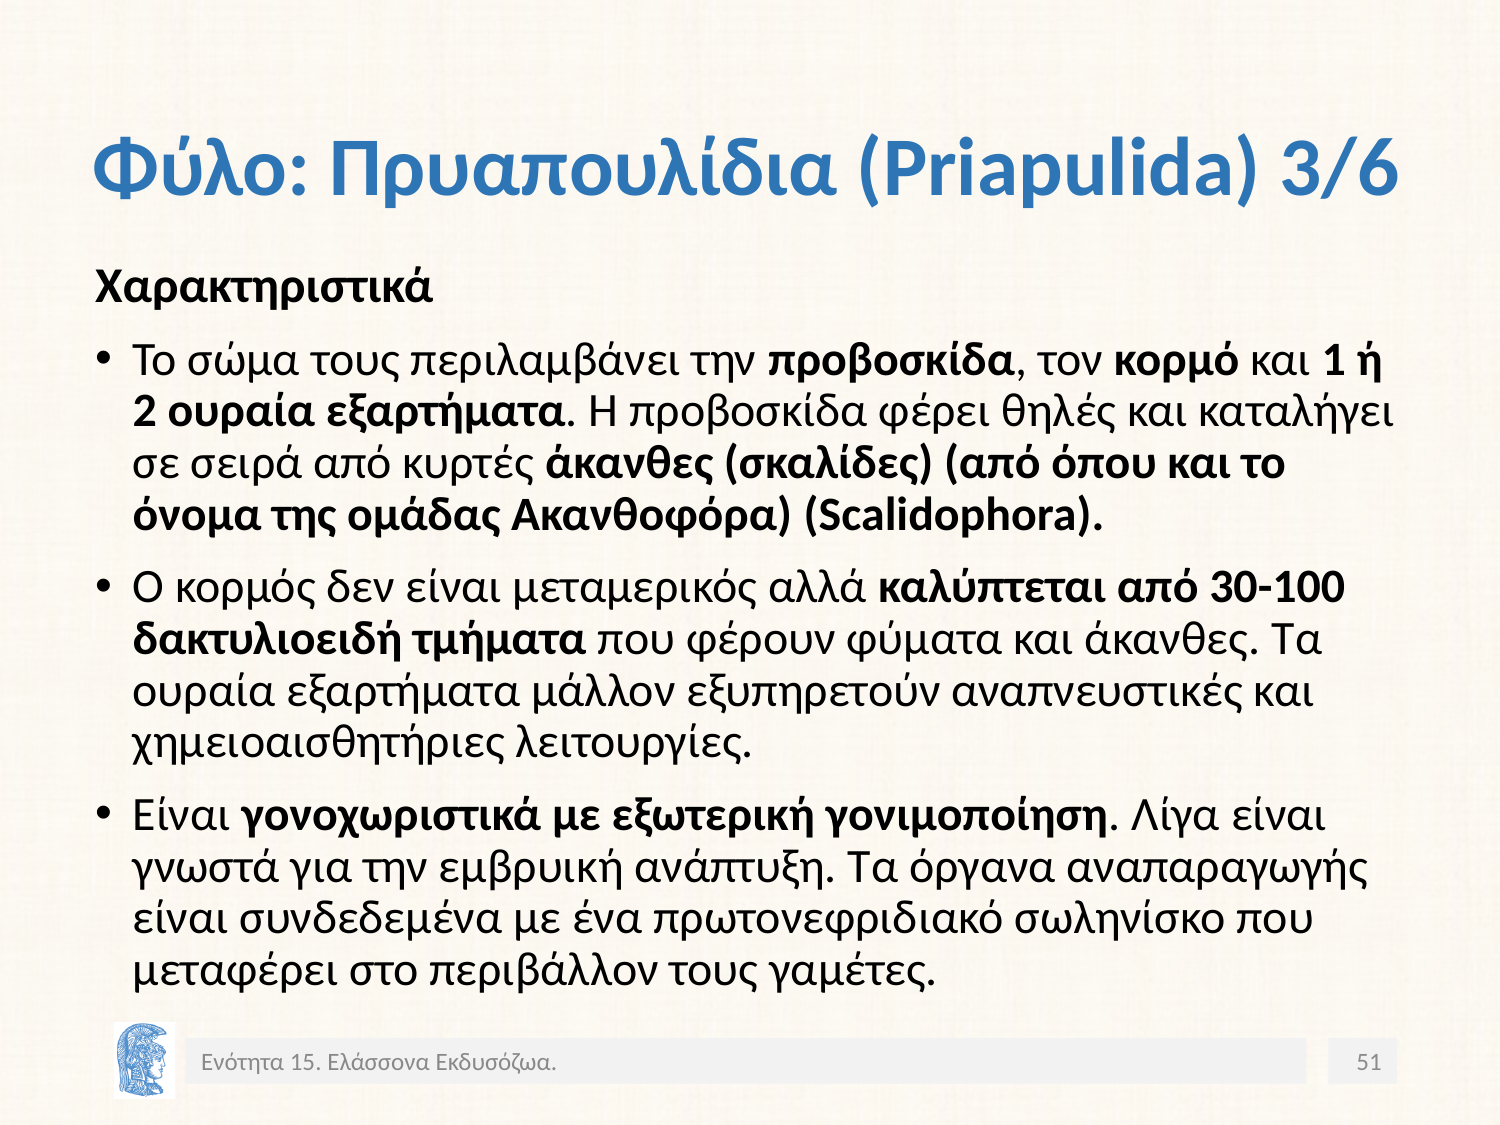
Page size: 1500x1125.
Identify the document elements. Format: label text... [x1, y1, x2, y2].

list Χαρακτηριστικά Το σώμα τους περιλαμβάνει την προβοσκίδα, τον κορμό και 1 ή 2 ουραία εξαρτήματα. Η προβοσκίδα φέρει θηλές και καταλήγει σε σειρά από κυρτές άκανθες (σκαλίδες) (από όπου και το όνομα της ομάδας Ακανθοφόρα) (Scalidophora). Ο κορμός δεν είναι μεταμερικός αλλά καλύπτεται από 30-100 δακτυλιοειδή τμήματα που φέρουν φύματα και άκανθες. Τα ουραία εξαρτήματα μάλλον εξυπηρετούν αναπνευστικές και χημειοαισθητήριες λειτουργίες. Είναι γονοχωριστικά με εξωτερική γονιμοποίηση. Λίγα είναι γνωστά για την εμβρυική ανάπτυξη. Τα όργανα αναπαραγωγής είναι συνδεδεμένα με ένα πρωτονεφριδιακό σωληνίσκο που μεταφέρει στο περιβάλλον τους γαμέτες. [80, 251, 1413, 1089]
title Φύλο: Πρυαπουλίδια (Priapulida) 3/6 [62, 59, 1430, 278]
picture [0, 0, 1500, 1125]
